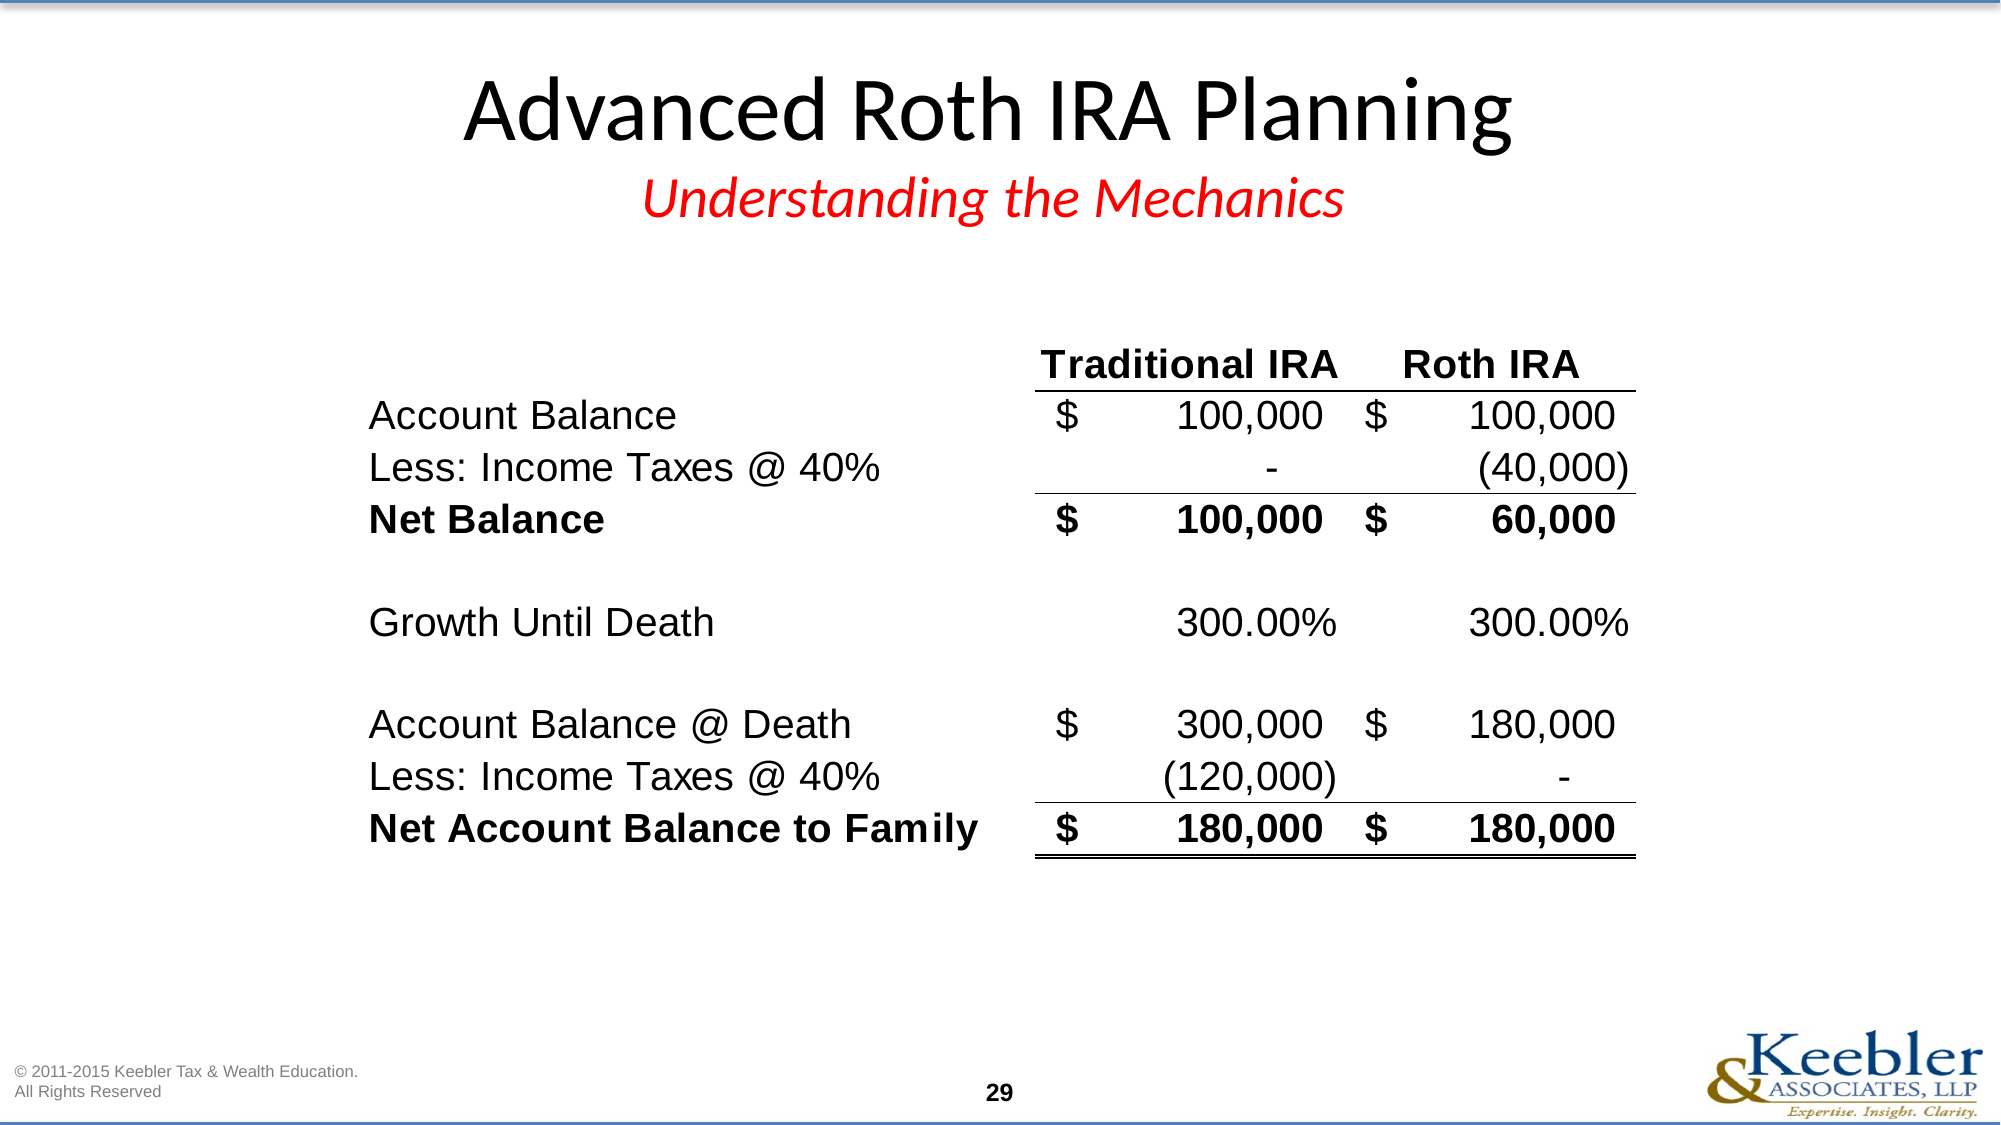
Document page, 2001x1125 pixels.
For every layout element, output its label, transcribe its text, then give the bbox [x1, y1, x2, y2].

picture [1707, 1030, 1983, 1119]
title Advanced Roth IRA Planning Understanding the Mechanics [99, 45, 1900, 233]
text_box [360, 337, 1638, 911]
